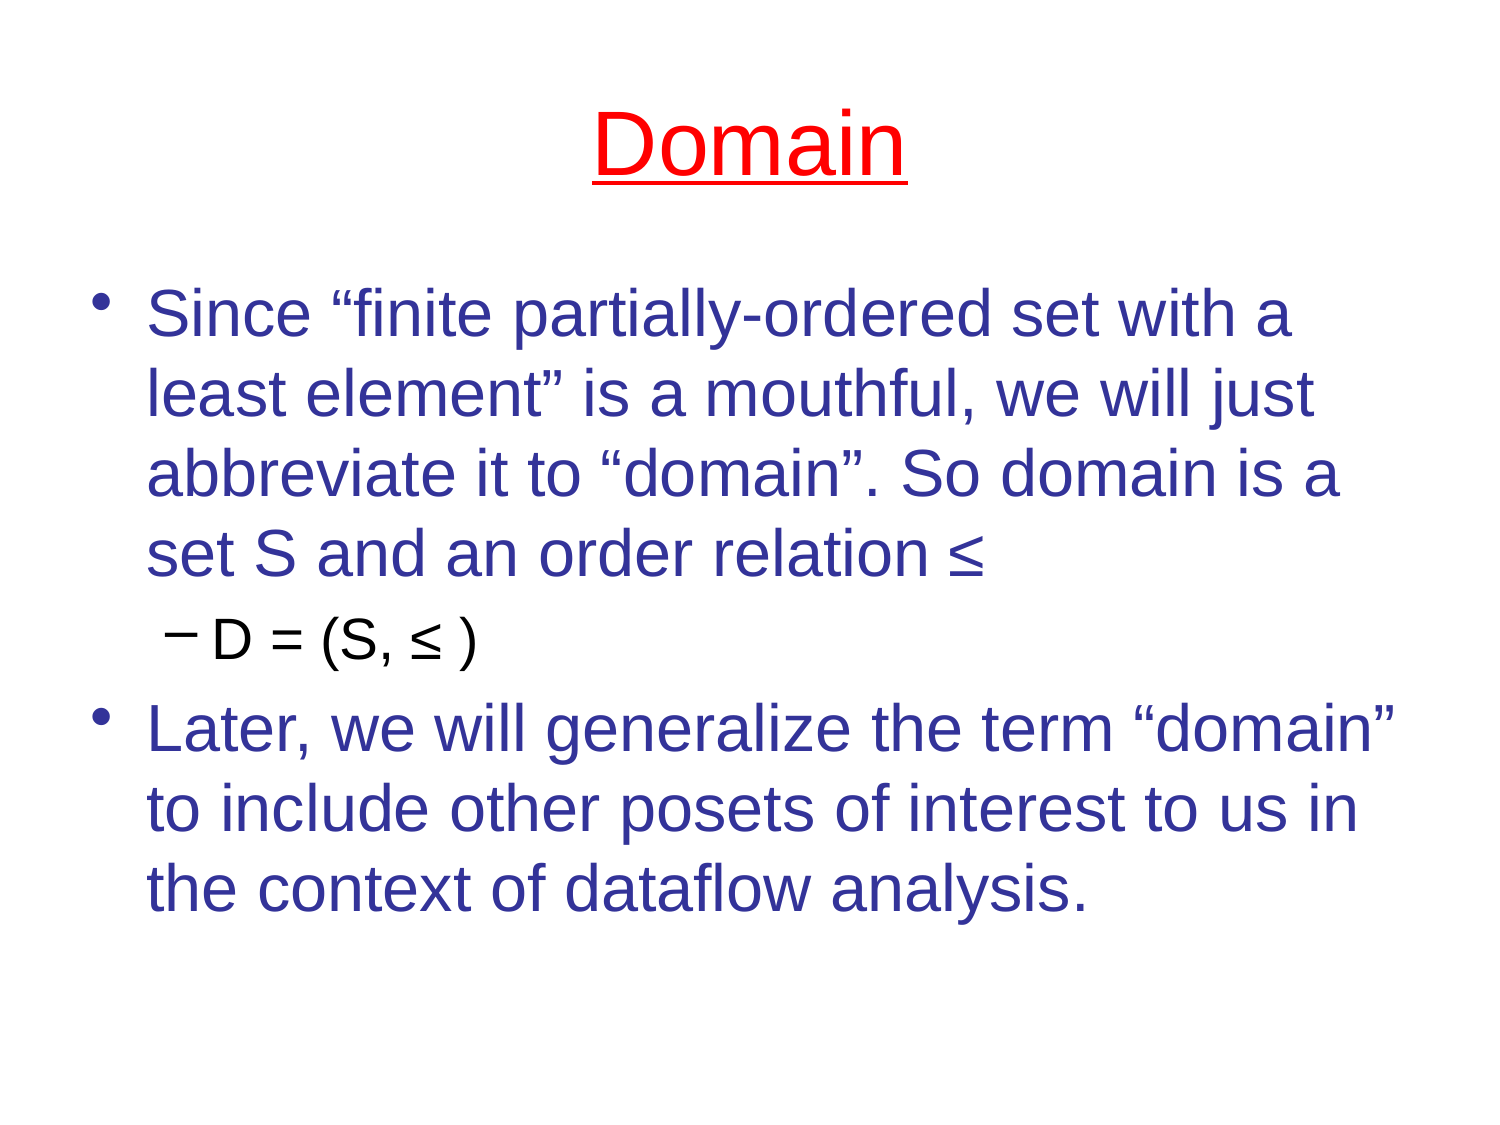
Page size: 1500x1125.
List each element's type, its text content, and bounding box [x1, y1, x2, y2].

list Since “finite partially-ordered set with a least element” is a mouthful, we will just abbreviate it to “domain”. So domain is a set S and an order relation ≤ D = (S, ≤ ) Later, we will generalize the term “domain” to include other posets of interest to us in the context of dataflow analysis. [75, 262, 1425, 1005]
title Domain [75, 45, 1425, 233]
